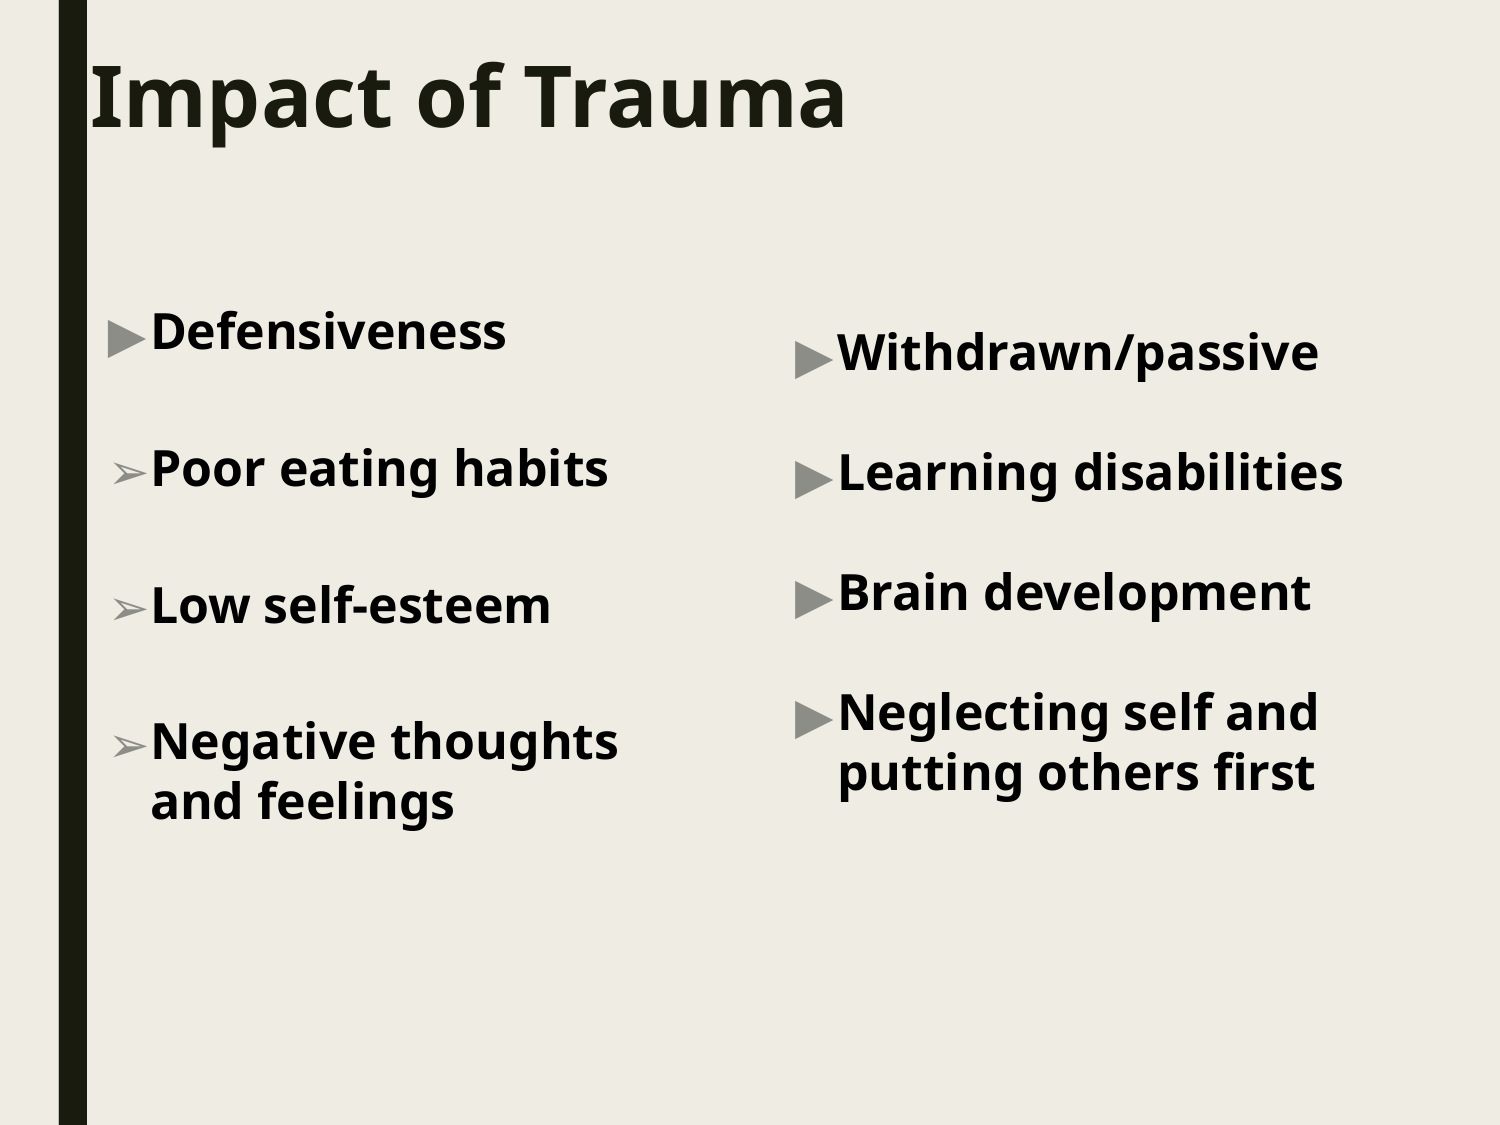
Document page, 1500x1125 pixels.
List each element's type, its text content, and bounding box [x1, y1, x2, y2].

title Impact of Trauma [75, 0, 1425, 188]
list Withdrawn/passive Learning disabilities Brain development Neglecting self and putting others first [761, 312, 1425, 972]
list Defensiveness Poor eating habits Low self-esteem Negative thoughts and feelings [75, 292, 738, 951]
